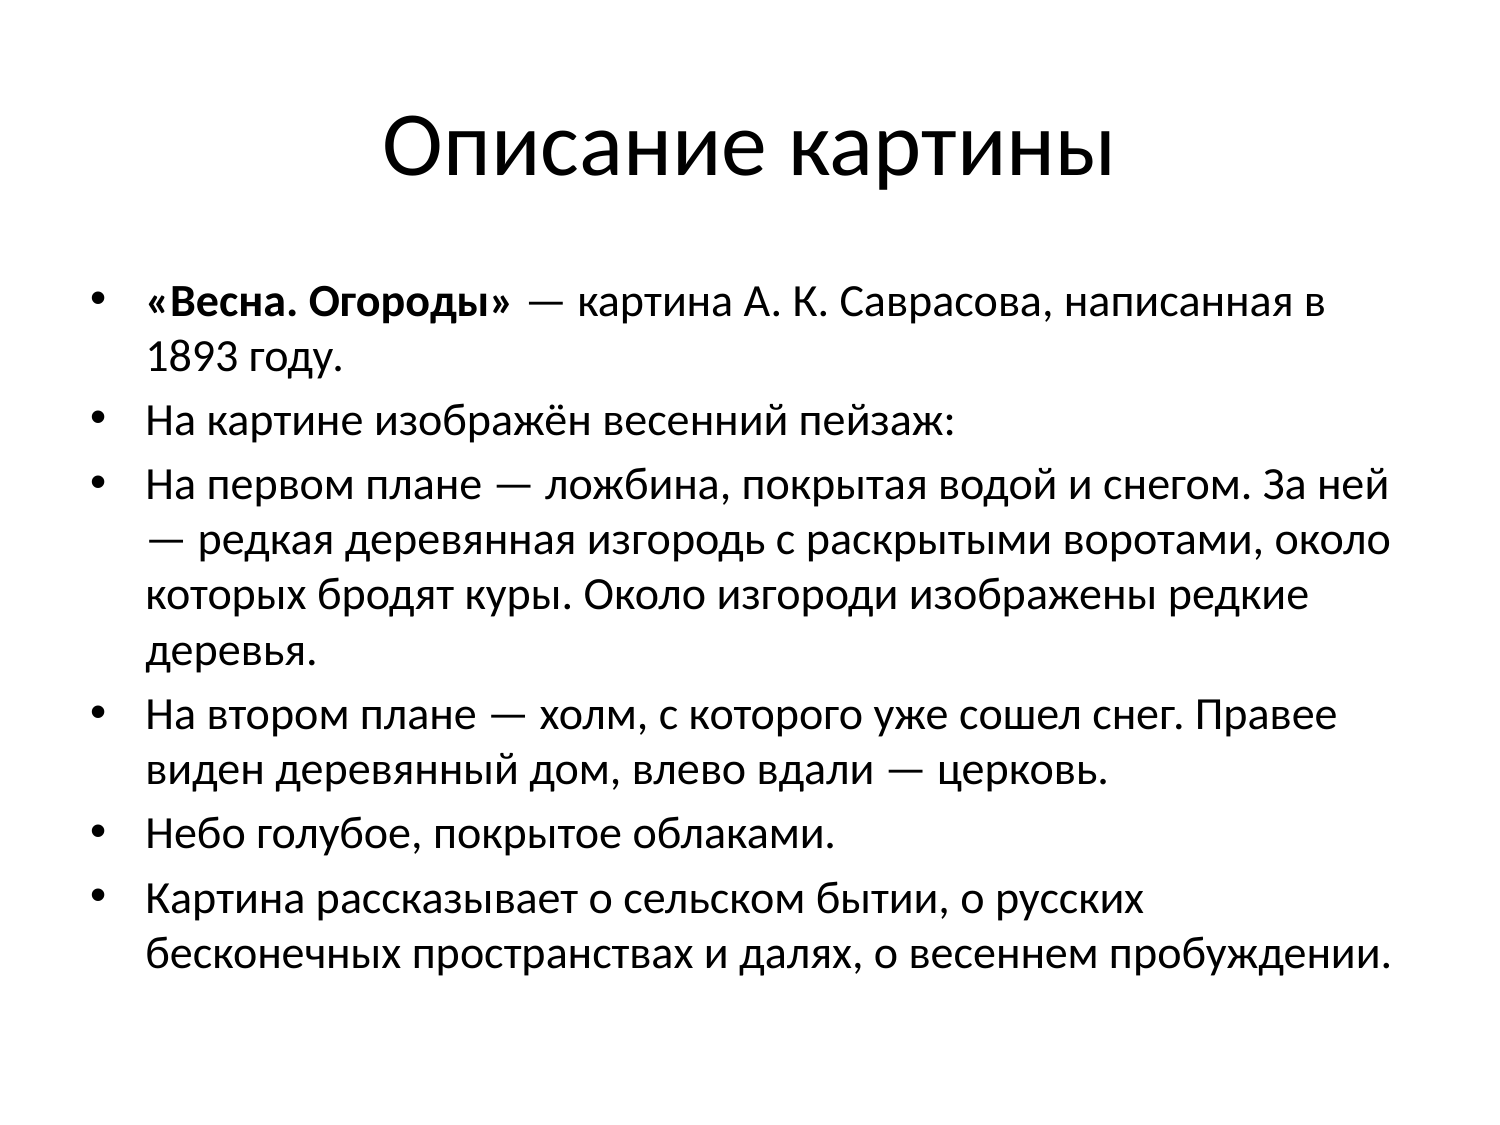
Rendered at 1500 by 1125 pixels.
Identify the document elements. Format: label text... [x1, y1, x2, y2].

list «Весна. Огороды» — картина А. К. Саврасова, написанная в 1893 году. На картине изображён весенний пейзаж: На первом плане — ложбина, покрытая водой и снегом. За ней — редкая деревянная изгородь с раскрытыми воротами, около которых бродят куры. Около изгороди изображены редкие деревья. На втором плане — холм, с которого уже сошел снег. Правее виден деревянный дом, влево вдали — церковь. Небо голубое, покрытое облаками. Картина рассказывает о сельском бытии, о русских бесконечных пространствах и далях, о весеннем пробуждении. [75, 262, 1425, 1005]
title Описание картины [75, 45, 1425, 233]
